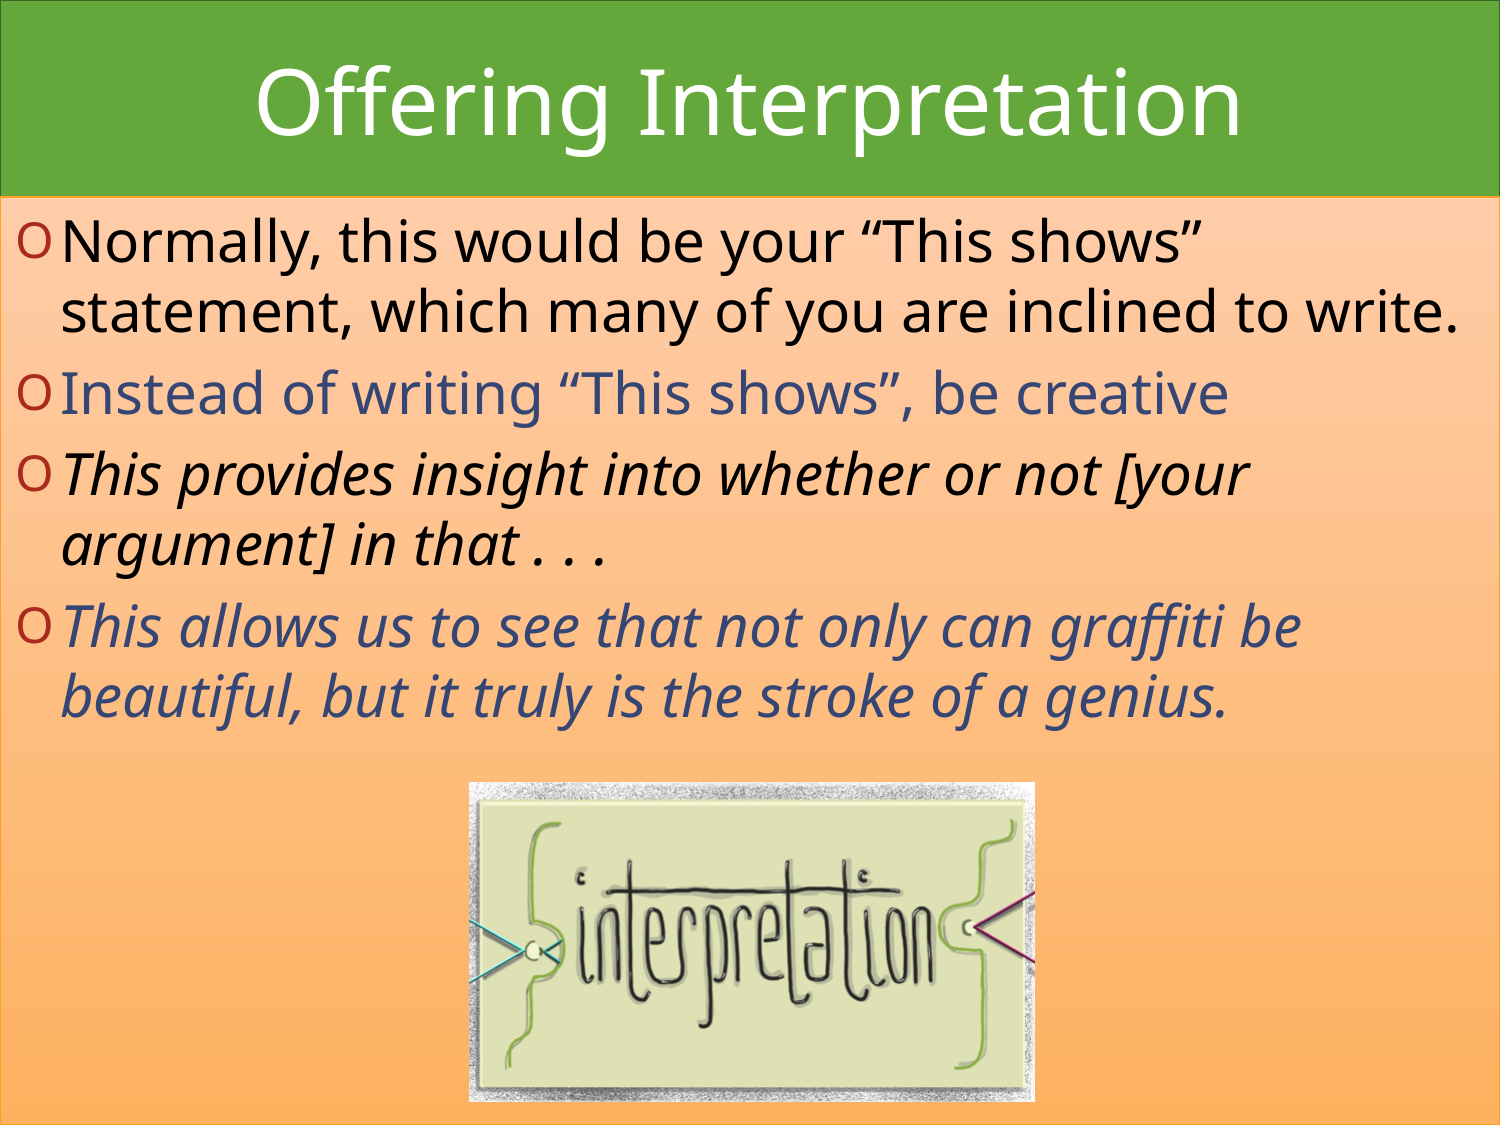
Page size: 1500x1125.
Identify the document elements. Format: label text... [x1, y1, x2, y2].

picture [469, 782, 1035, 1102]
title Offering Interpretation [0, 0, 1500, 196]
list Normally, this would be your “This shows” statement, which many of you are inclined to write. Instead of writing “This shows”, be creative This provides insight into whether or not [your argument] in that . . . This allows us to see that not only can graffiti be beautiful, but it truly is the stroke of a genius. [0, 196, 1500, 1125]
